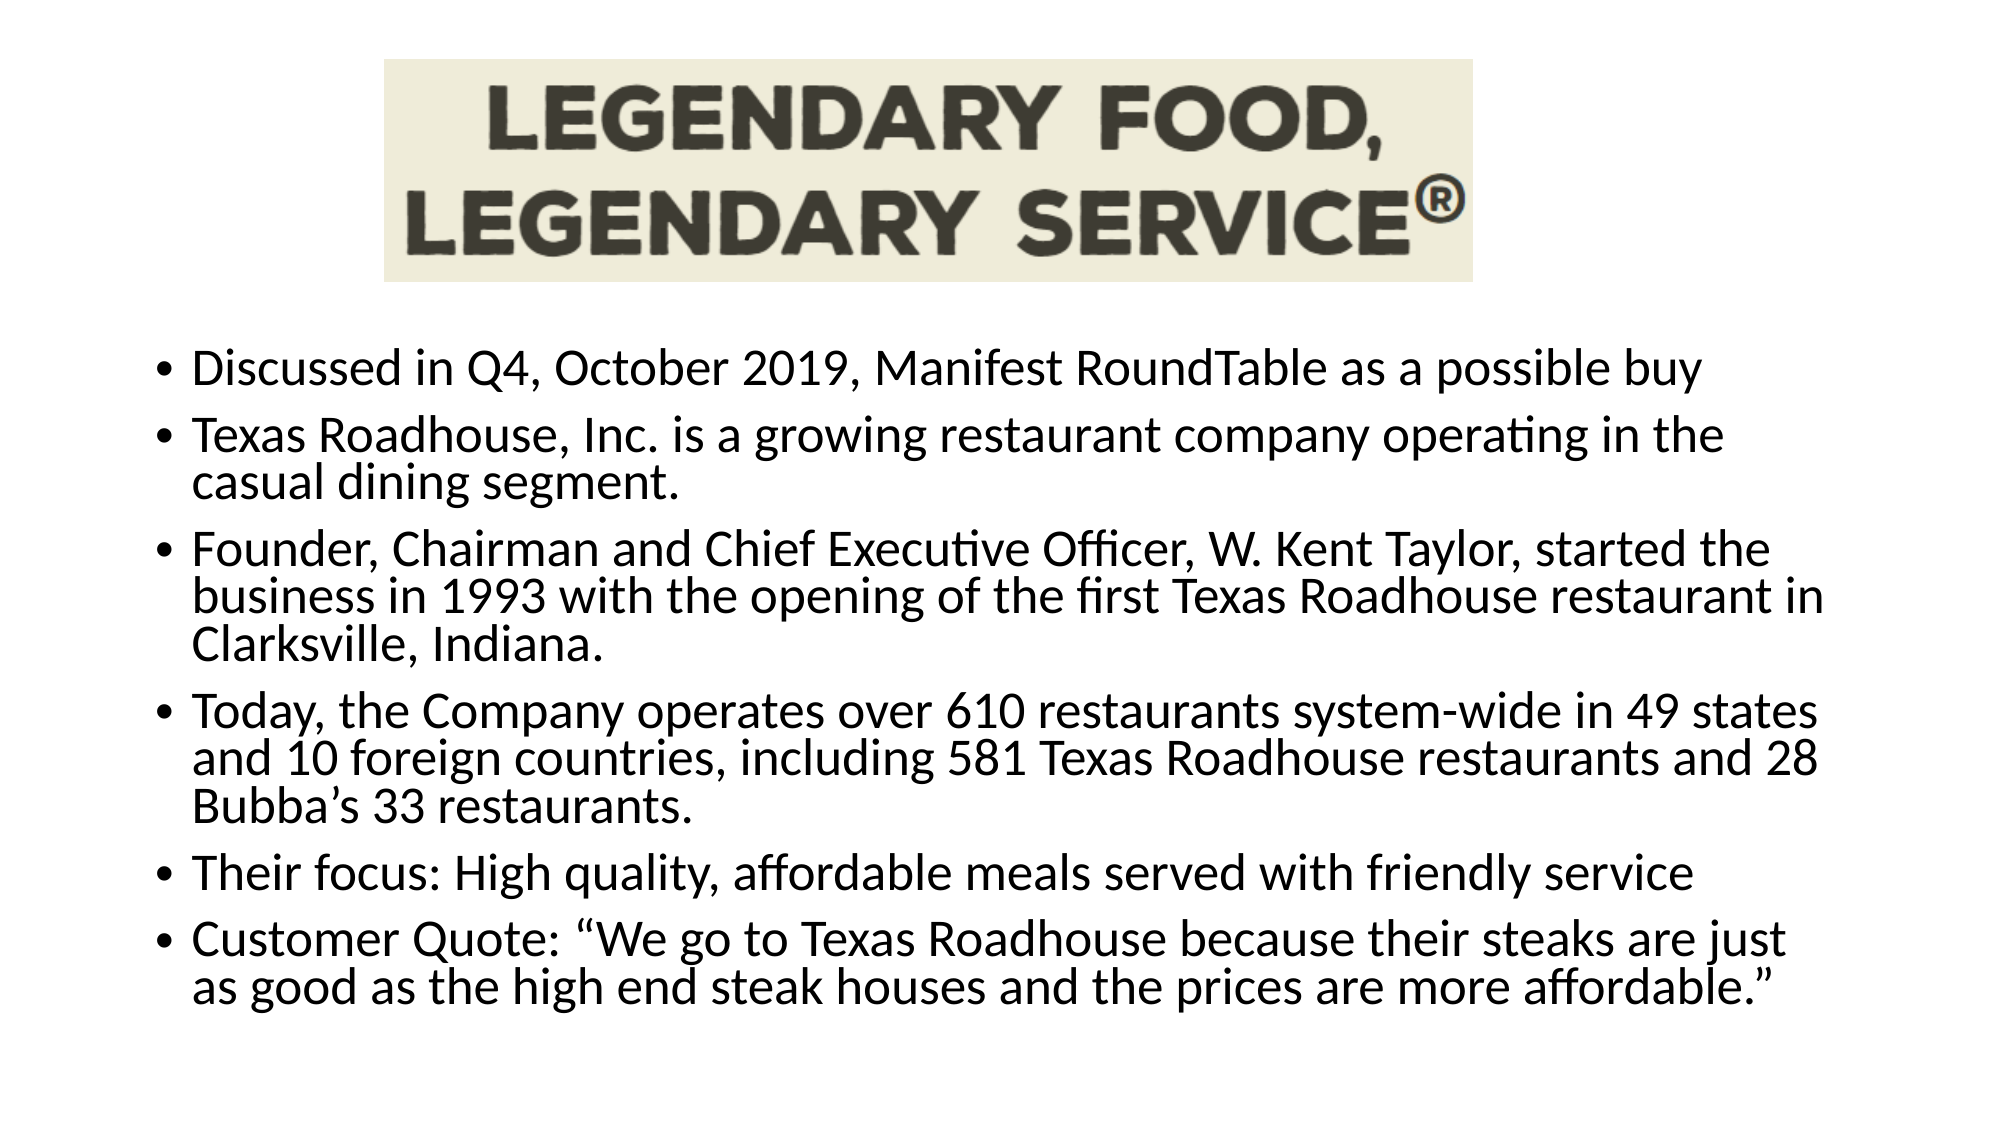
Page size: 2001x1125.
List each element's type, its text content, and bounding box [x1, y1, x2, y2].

list Discussed in Q4, October 2019, Manifest RoundTable as a possible buy Texas Roadhouse, Inc. is a growing restaurant company operating in the casual dining segment. Founder, Chairman and Chief Executive Officer, W. Kent Taylor, started the business in 1993 with the opening of the first Texas Roadhouse restaurant in Clarksville, Indiana. Today, the Company operates over 610 restaurants system-wide in 49 states and 10 foreign countries, including 581 Texas Roadhouse restaurants and 28 Bubba’s 33 restaurants. Their focus: High quality, affordable meals served with friendly service Customer Quote: “We go to Texas Roadhouse because their steaks are just as good as the high end steak houses and the prices are more affordable.” [139, 339, 1861, 1036]
picture [384, 59, 1473, 282]
